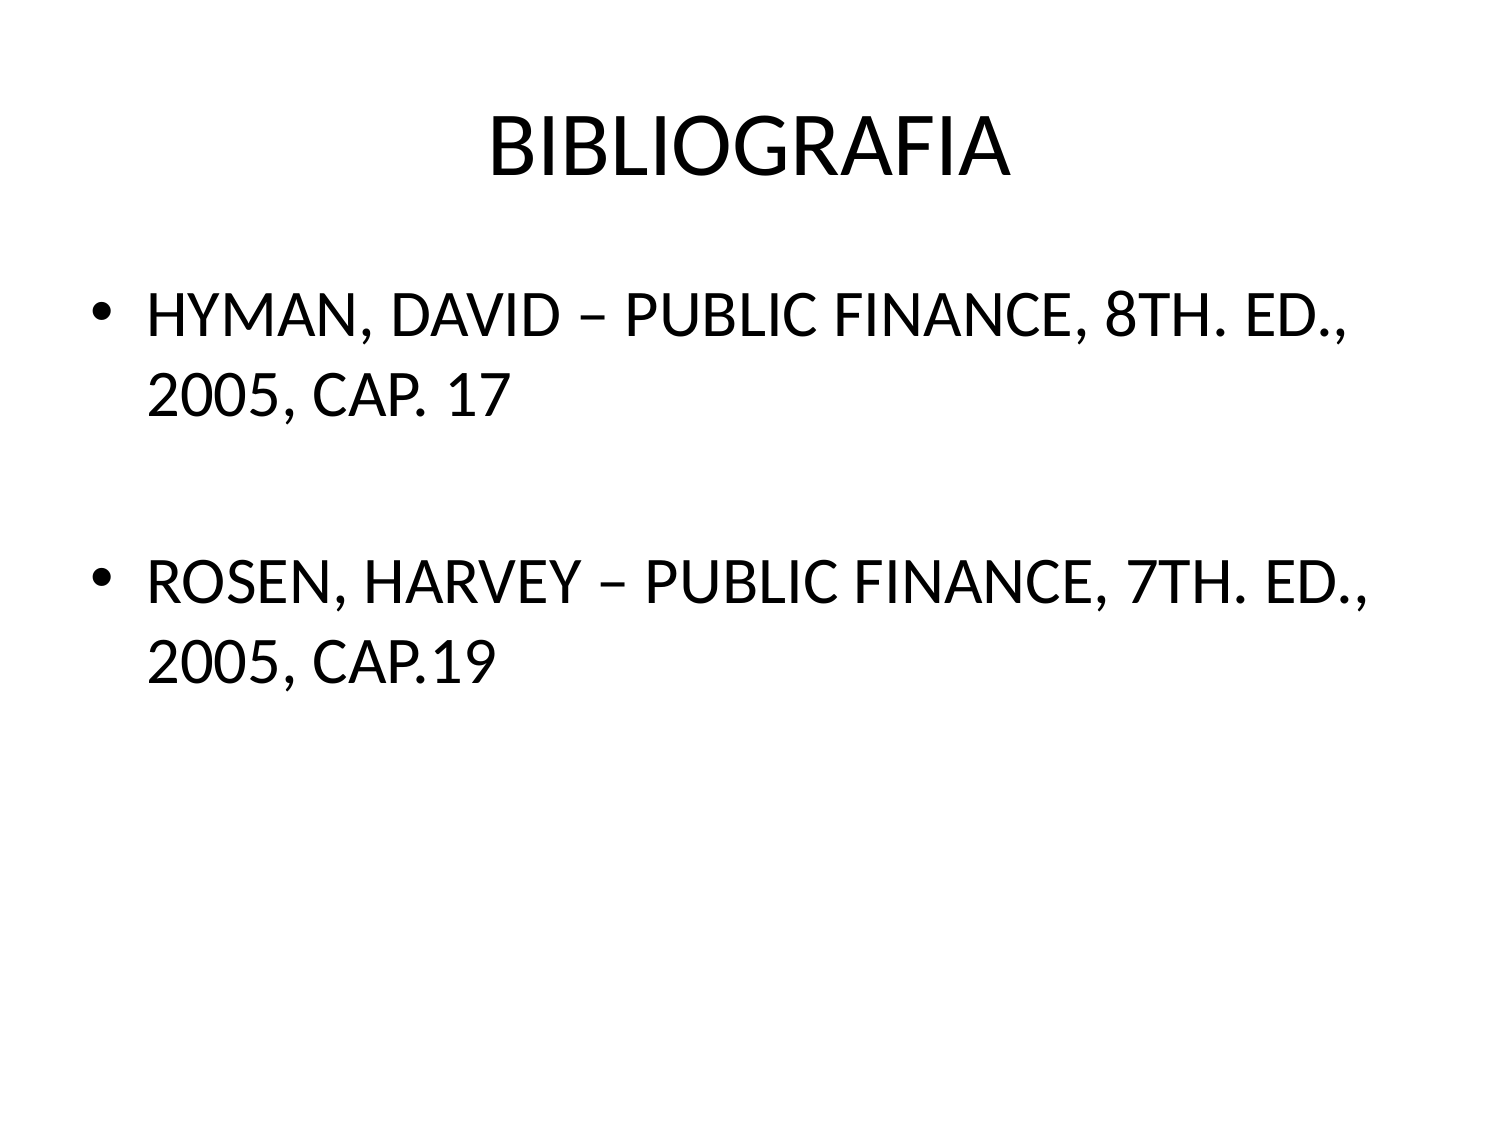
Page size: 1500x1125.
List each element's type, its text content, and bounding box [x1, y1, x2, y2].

title BIBLIOGRAFIA [75, 45, 1425, 233]
list HYMAN, DAVID – PUBLIC FINANCE, 8TH. ED., 2005, CAP. 17 ROSEN, HARVEY – PUBLIC FINANCE, 7TH. ED., 2005, CAP.19 [75, 262, 1425, 1005]
